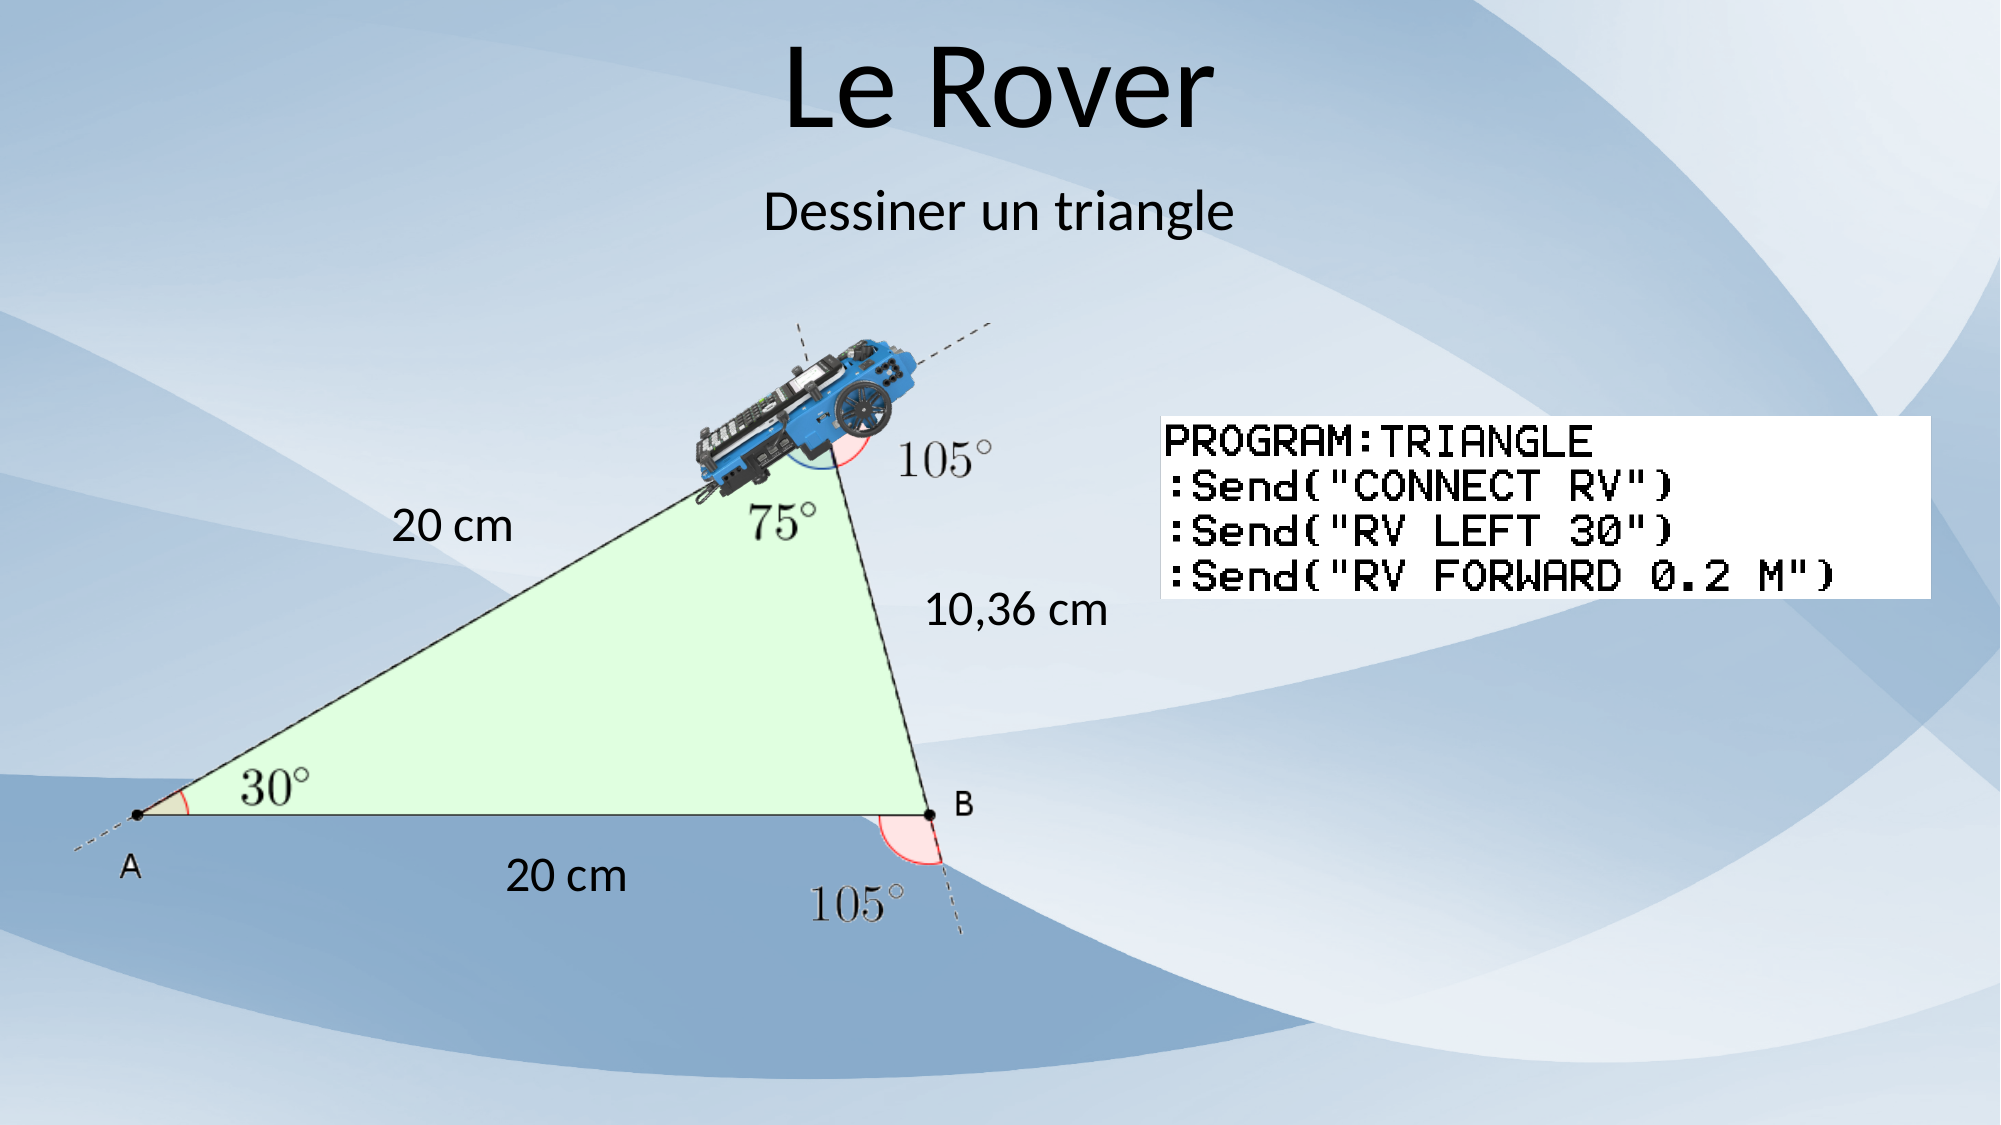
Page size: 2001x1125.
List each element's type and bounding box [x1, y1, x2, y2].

list [0, 0, 2000, 1125]
picture [71, 322, 1063, 938]
picture [1160, 416, 1932, 599]
